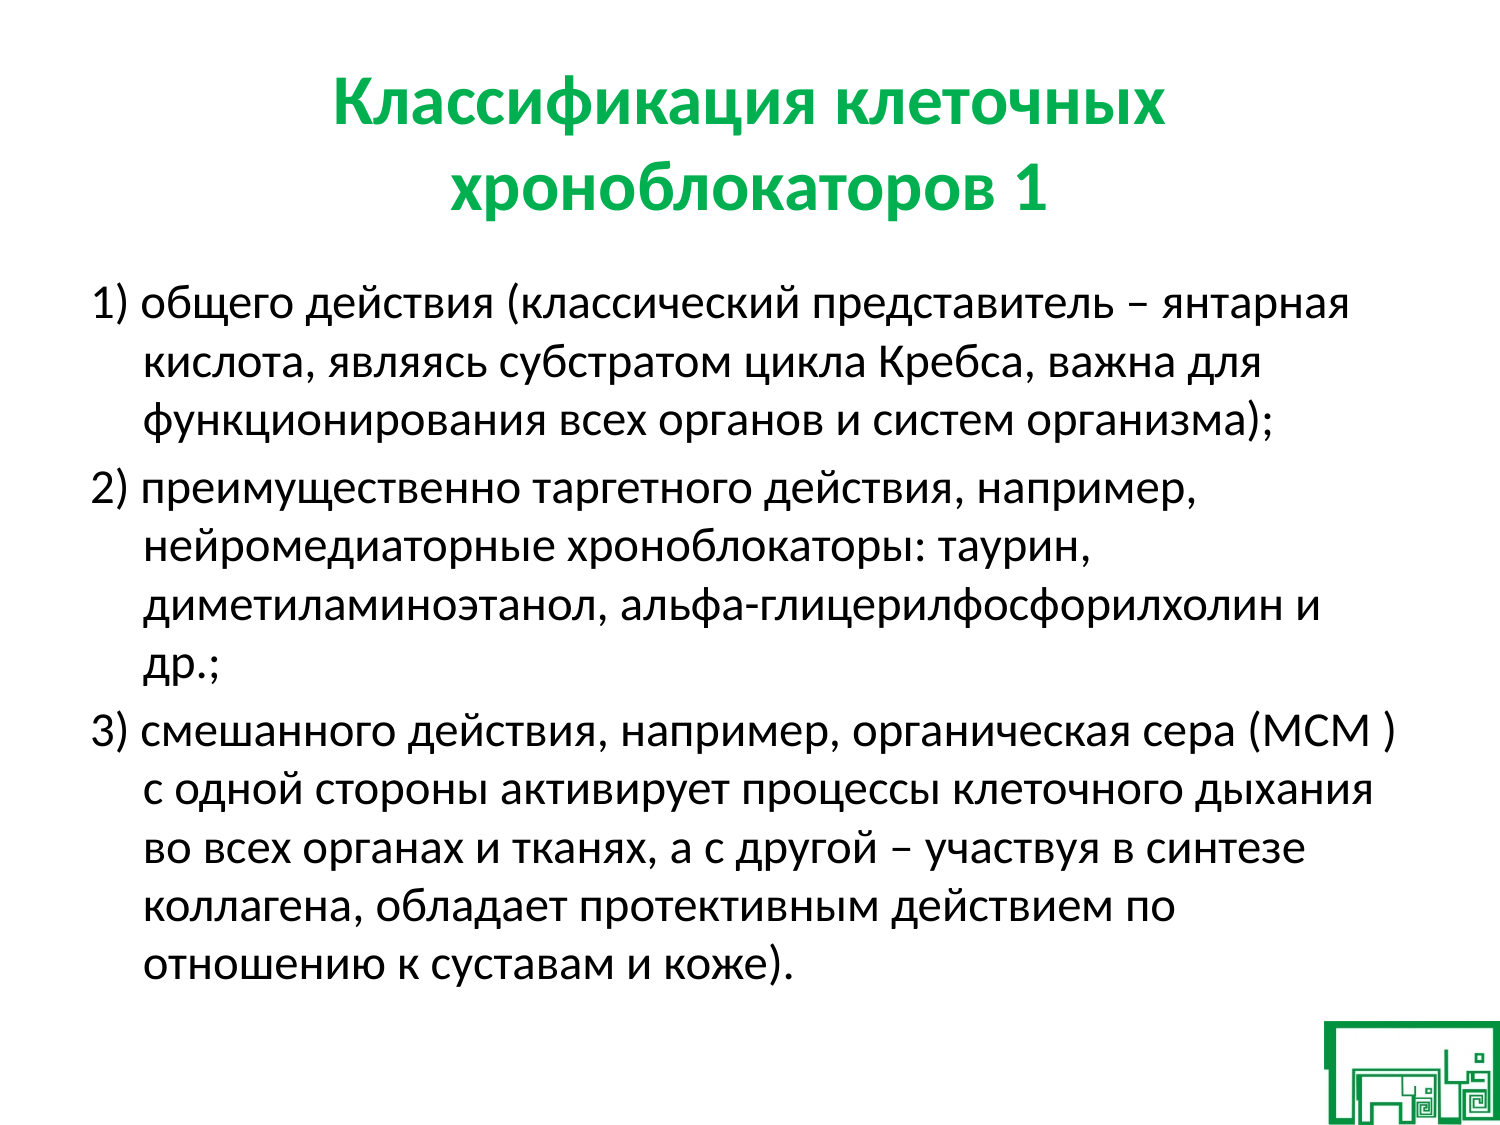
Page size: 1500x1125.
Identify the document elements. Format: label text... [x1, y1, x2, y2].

picture [1323, 1020, 1500, 1125]
list 1) общего действия (классический представитель ‒ янтарная кислота, являясь субстратом цикла Кребса, важна для функционирования всех органов и систем организма); 2) преимущественно таргетного действия, например, нейромедиаторные хроноблокаторы: таурин, диметиламиноэтанол, альфа-глицерилфосфорилхолин и др.; 3) смешанного действия, например, органическая сера (МСМ ) с одной стороны активирует процессы клеточного дыхания во всех органах и тканях, а с другой ‒ участвуя в синтезе коллагена, обладает протективным действием по отношению к суставам и коже). [75, 262, 1425, 1005]
title Классификация клеточных хроноблокаторов 1 [75, 45, 1425, 233]
